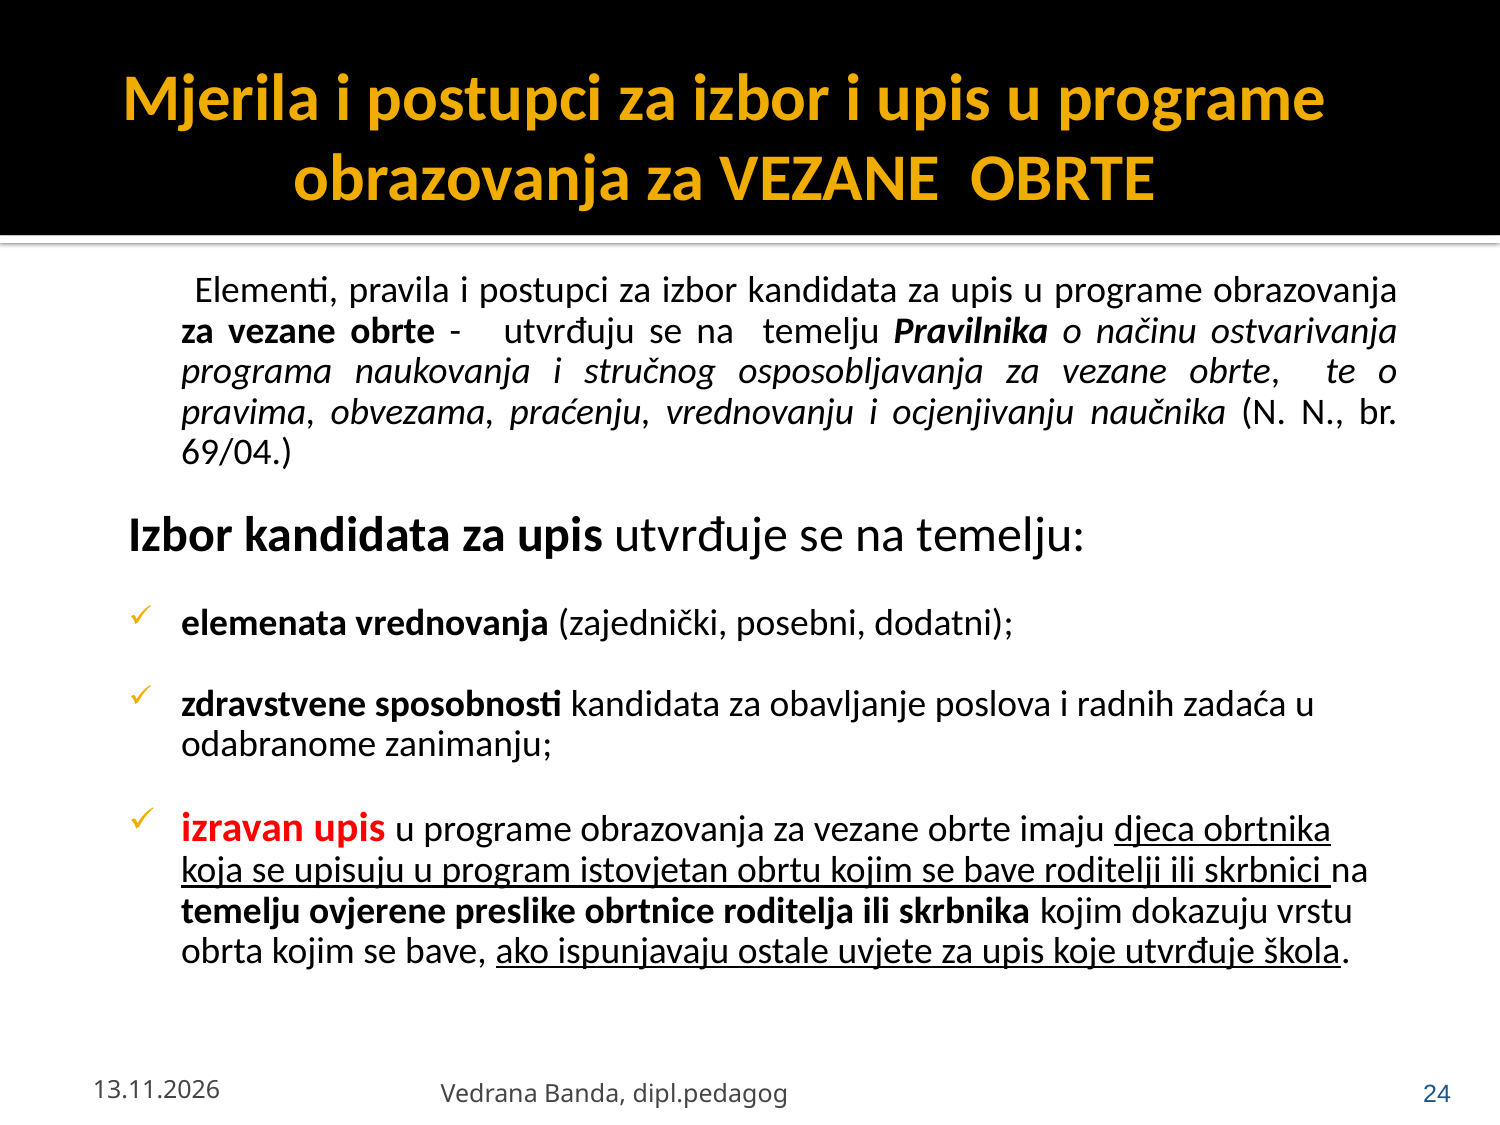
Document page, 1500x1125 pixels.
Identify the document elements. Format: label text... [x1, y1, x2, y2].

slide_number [75, 1062, 425, 1108]
footer Vedrana Banda, dipl.pedagog [433, 1062, 1337, 1108]
slide_number 24 [1345, 1062, 1467, 1108]
list Elementi, pravila i postupci za izbor kandidata za upis u programe obrazovanja za vezane obrte - utvrđuju se na temelju Pravilnika o načinu ostvarivanja programa naukovanja i stručnog osposobljavanja za vezane obrte, te o pravima, obvezama, praćenju, vrednovanju i ocjenjivanju naučnika (N. N., br. 69/04.) Izbor kandidata za upis utvrđuje se na temelju: elemenata vrednovanja (zajednički, posebni, dodatni); zdravstvene sposobnosti kandidata za obavljanje poslova i radnih zadaća u odabranome zanimanju; izravan upis u programe obrazovanja za vezane obrte imaju djeca obrtnika koja se upisuju u program istovjetan obrtu kojim se bave roditelji ili skrbnici na temelju ovjerene preslike obrtnice roditelja ili skrbnika kojim dokazuju vrstu obrta kojim se bave, ako ispunjavaju ostale uvjete za upis koje utvrđuje škola. [100, 255, 1413, 1024]
title Mjerila i postupci za izbor i upis u programe obrazovanja za VEZANE OBRTE [64, 3, 1378, 204]
